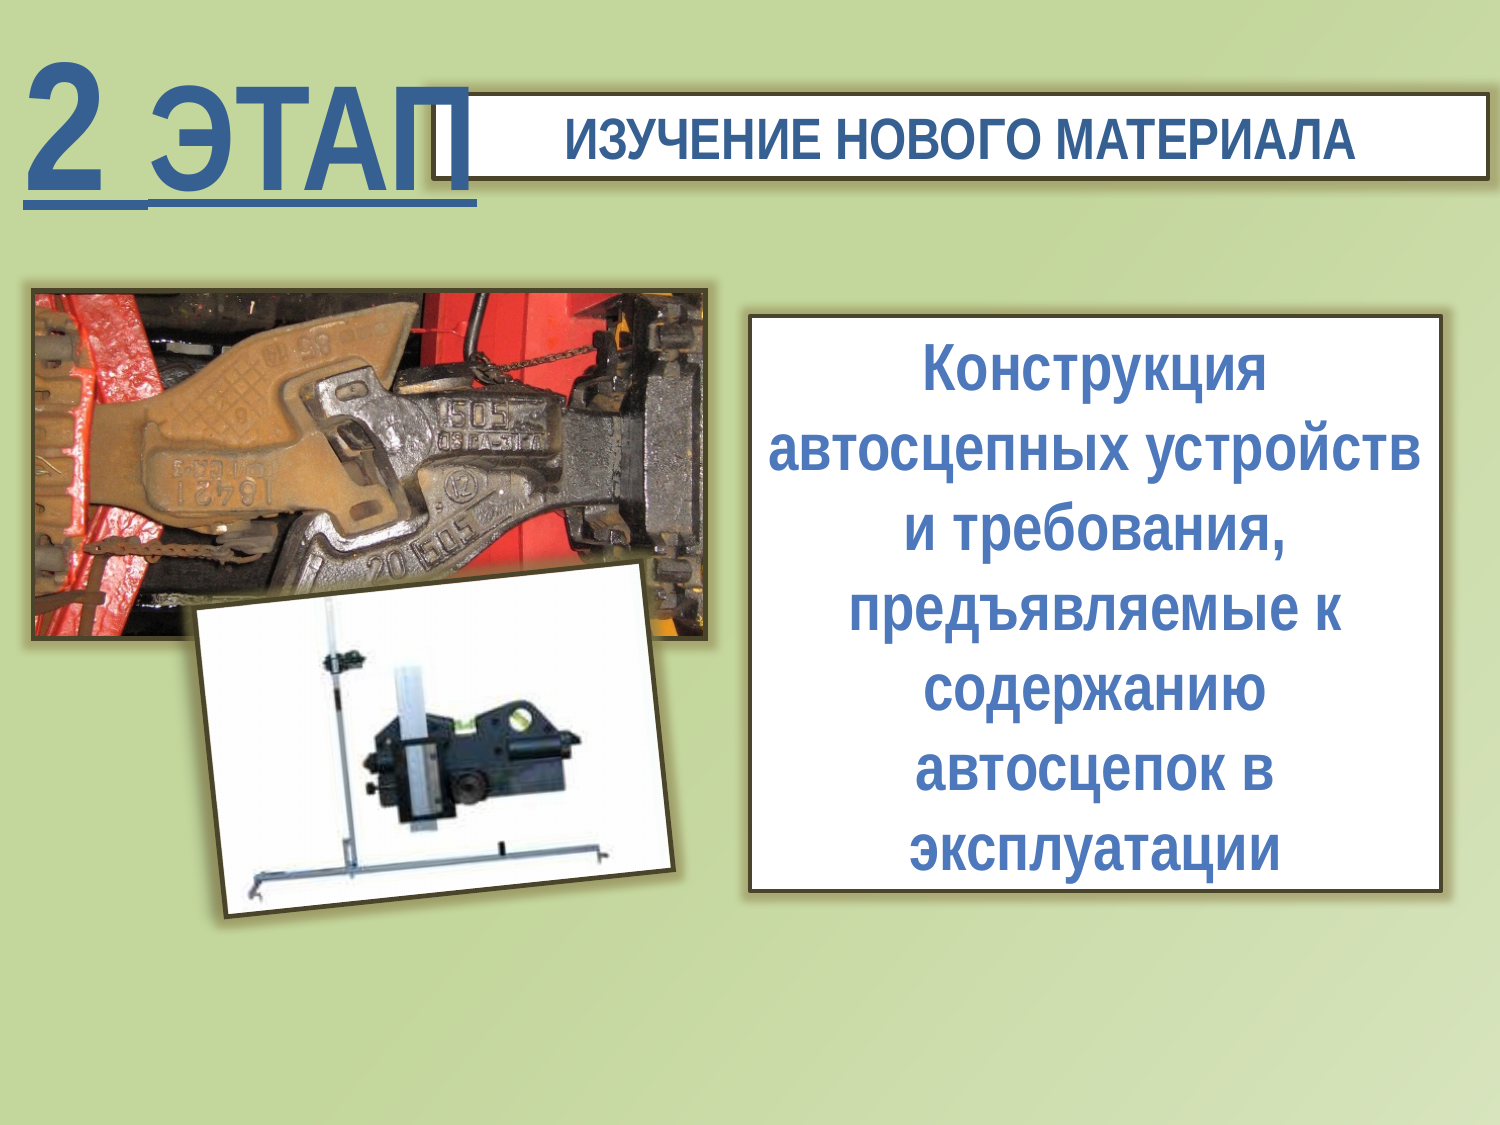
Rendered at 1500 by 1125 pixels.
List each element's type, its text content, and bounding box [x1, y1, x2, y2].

picture [34, 292, 704, 914]
text_box Изучение нового материала [493, 92, 1490, 181]
text_box Конструкция автосцепных устройств и требования, предъявляемые к содержанию автосцепок в эксплуатации [748, 314, 1443, 893]
text_box 2 этап [8, 0, 493, 235]
